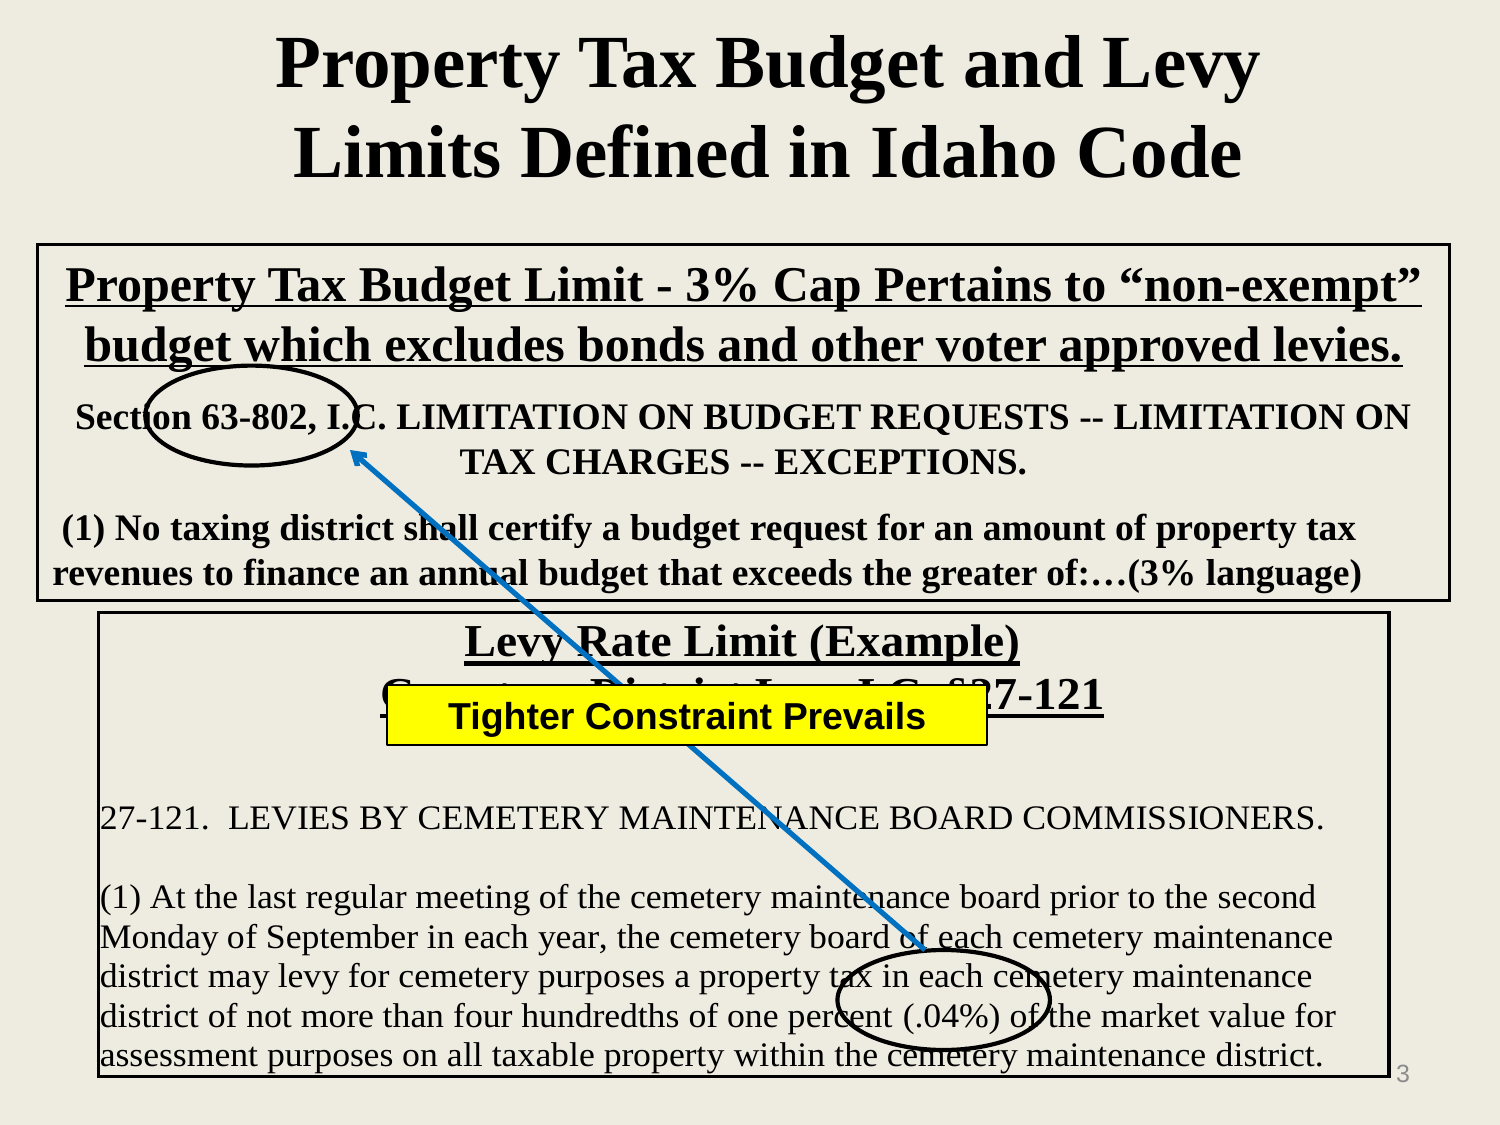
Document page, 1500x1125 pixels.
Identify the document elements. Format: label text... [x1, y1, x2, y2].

slide_number 3 [1074, 1042, 1425, 1103]
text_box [349, 449, 926, 951]
picture [99, 613, 1388, 1076]
text_box Property Tax Budget and Levy Limits Defined in Idaho Code [174, 4, 1363, 200]
text_box [143, 363, 360, 468]
text_box Property Tax Budget Limit - 3% Cap Pertains to “non-exempt” budget which excludes bonds and other voter approved levies. Section 63-802, I.C. LIMITATION ON BUDGET REQUESTS -- LIMITATION ON TAX CHARGES -- EXCEPTIONS. (1) No taxing district shall certify a budget request for an amount of property tax revenues to finance an annual budget that exceeds the greater of:…(3% language) [37, 244, 1450, 601]
